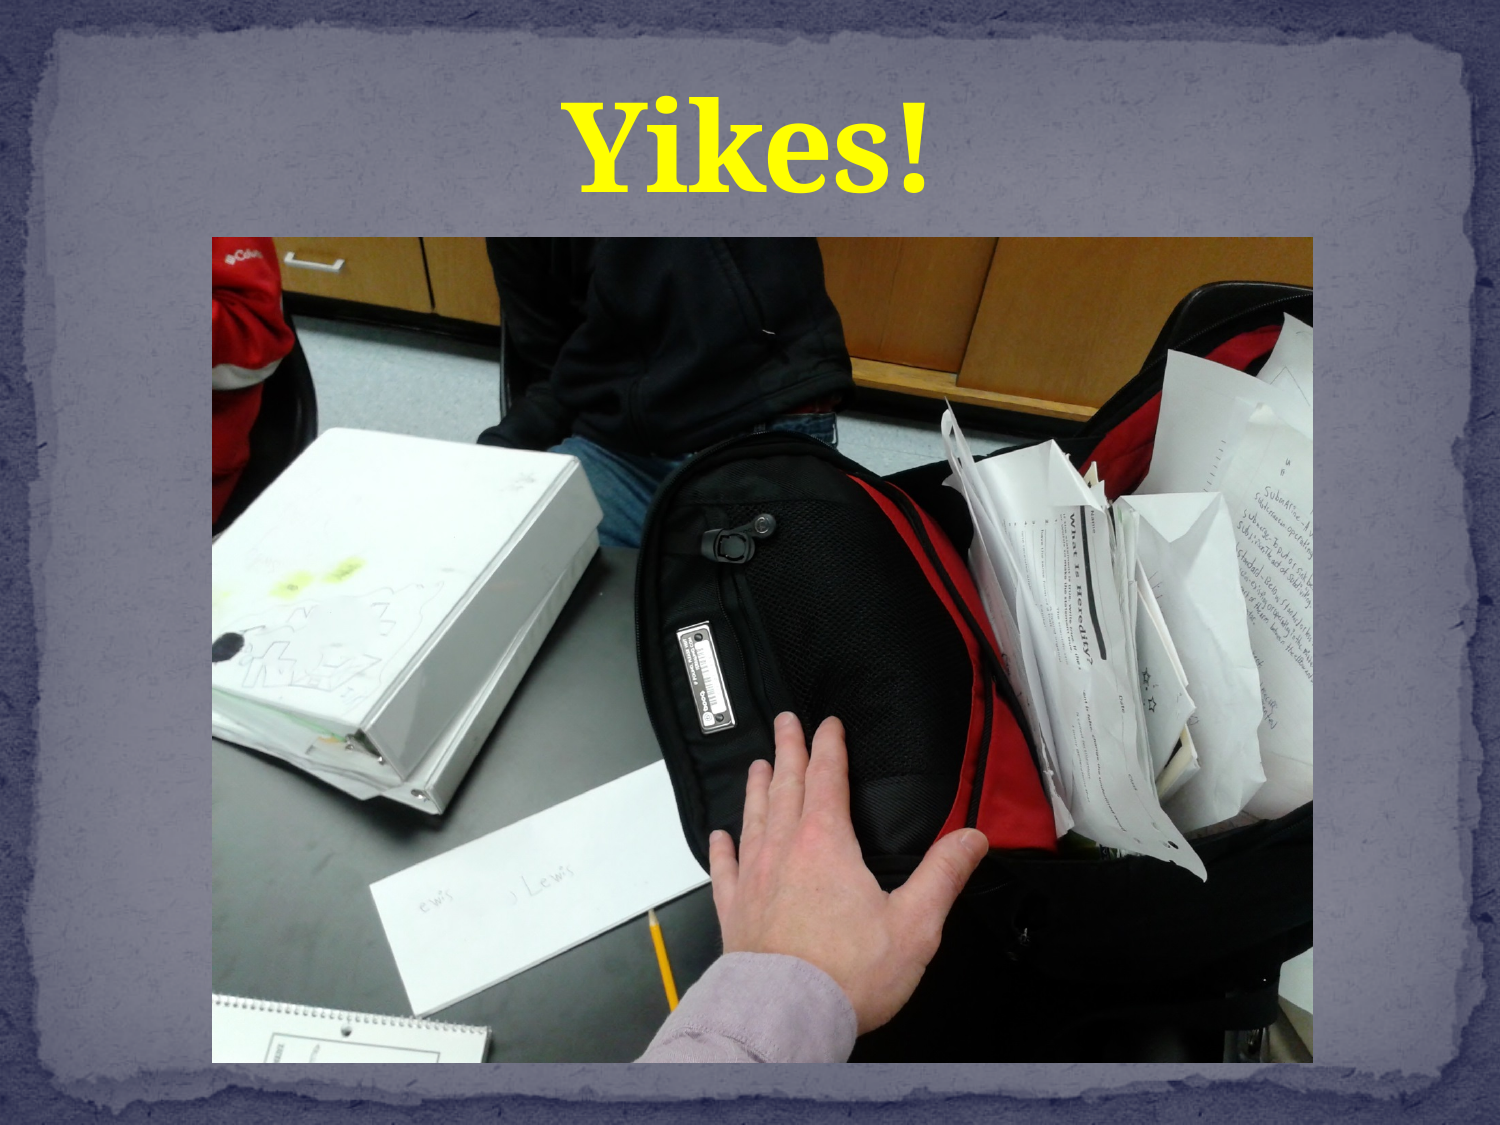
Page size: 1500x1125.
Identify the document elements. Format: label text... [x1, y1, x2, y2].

title Yikes! [74, 24, 1425, 225]
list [215, 240, 1311, 1060]
